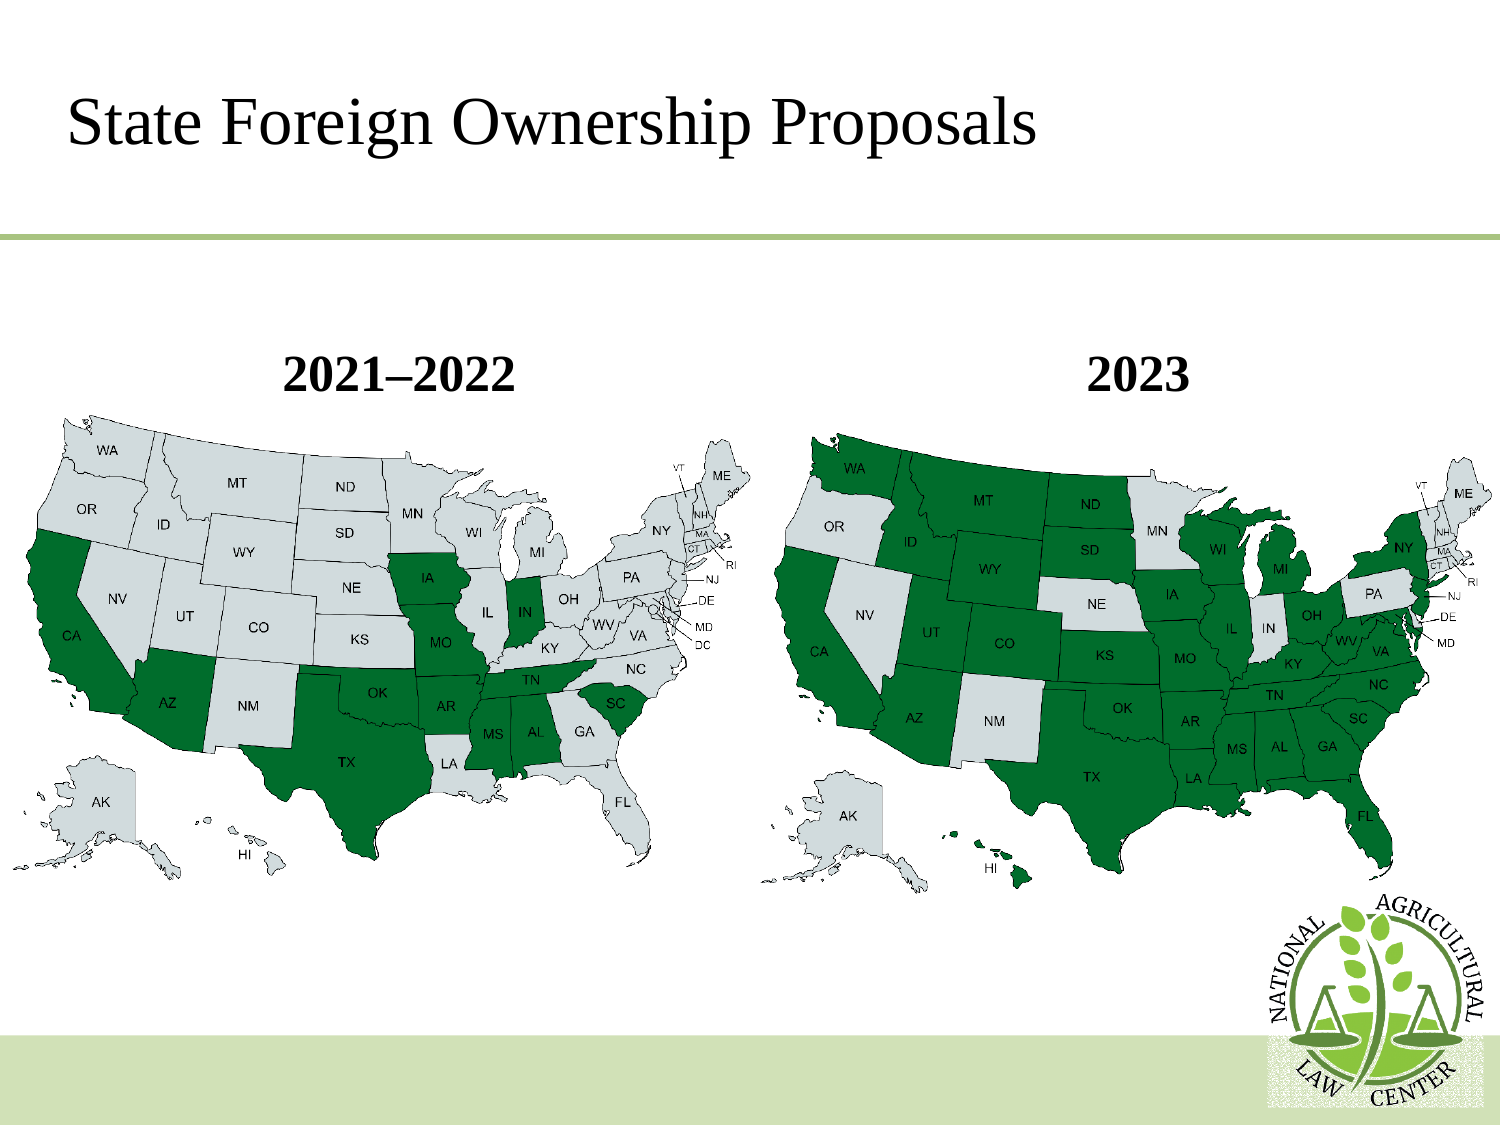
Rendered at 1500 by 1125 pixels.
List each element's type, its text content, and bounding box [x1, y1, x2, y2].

text_box 2023 [1071, 331, 1217, 409]
picture [0, 409, 1500, 1108]
text_box 2021–2022 [267, 331, 551, 409]
text_box State Foreign Ownership Proposals [51, 68, 1433, 166]
